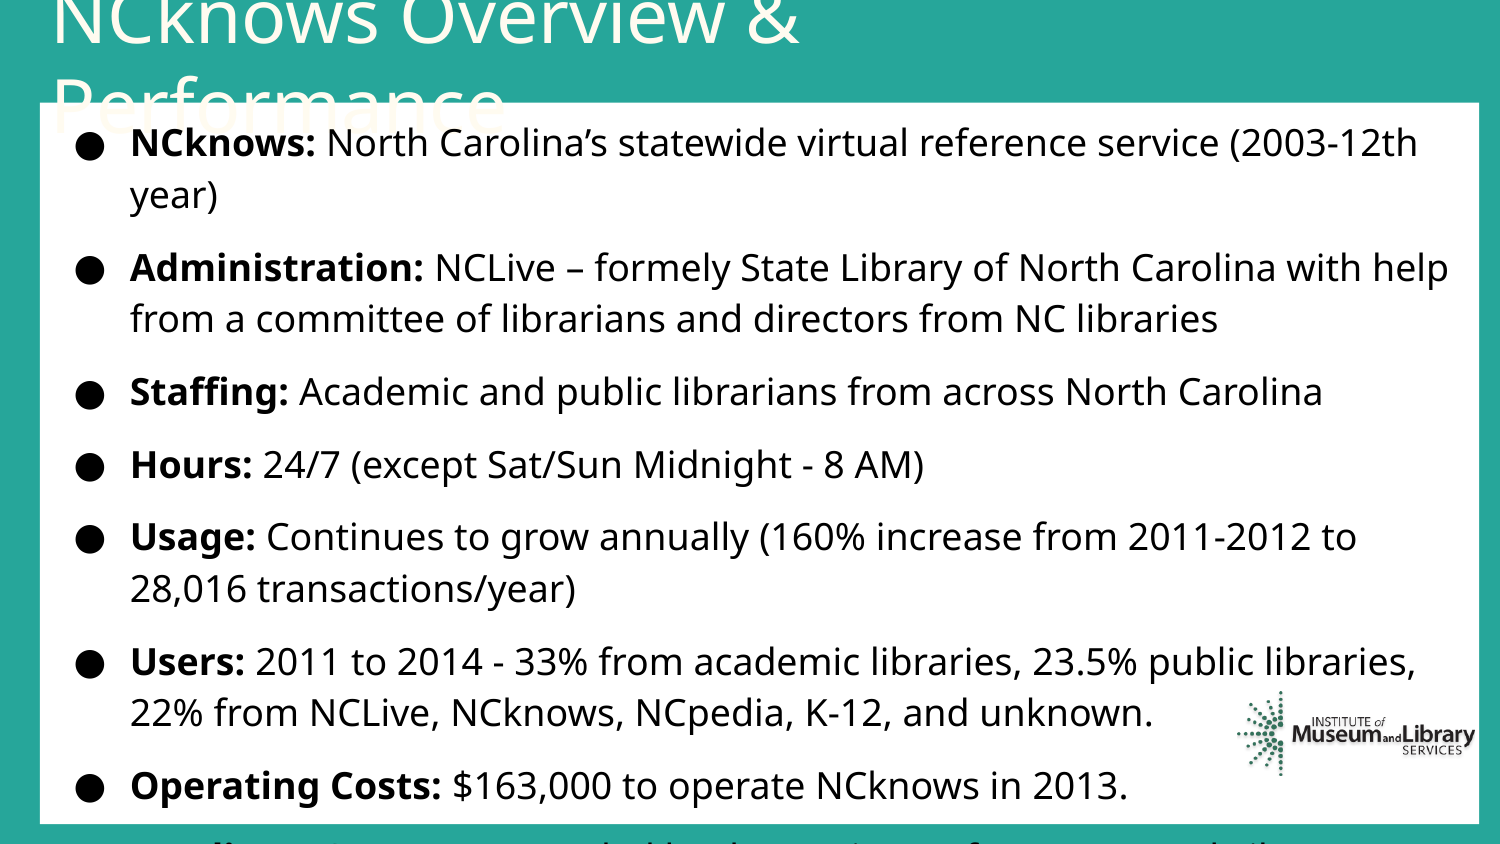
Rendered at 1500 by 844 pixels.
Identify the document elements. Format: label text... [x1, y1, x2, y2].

text_box NCknows: North Carolina’s statewide virtual reference service (2003-12th year) Administration: NCLive – formely State Library of North Carolina with help from a committee of librarians and directors from NC libraries Staffing: Academic and public librarians from across North Carolina Hours: 24/7 (except Sat/Sun Midnight - 8 AM) Usage: Continues to grow annually (160% increase from 2011-2012 to 28,016 transactions/year) Users: 2011 to 2014 - 33% from academic libraries, 23.5% public libraries, 22% from NCLive, NCknows, NCpedia, K-12, and unknown. Operating Costs: $163,000 to operate NCknows in 2013. Funding: LSTA grant awarded by the Institute of Museum and Library Services. [39, 97, 1480, 830]
title NCknows Overview & Performance [35, 1, 1273, 116]
picture [1237, 691, 1476, 776]
